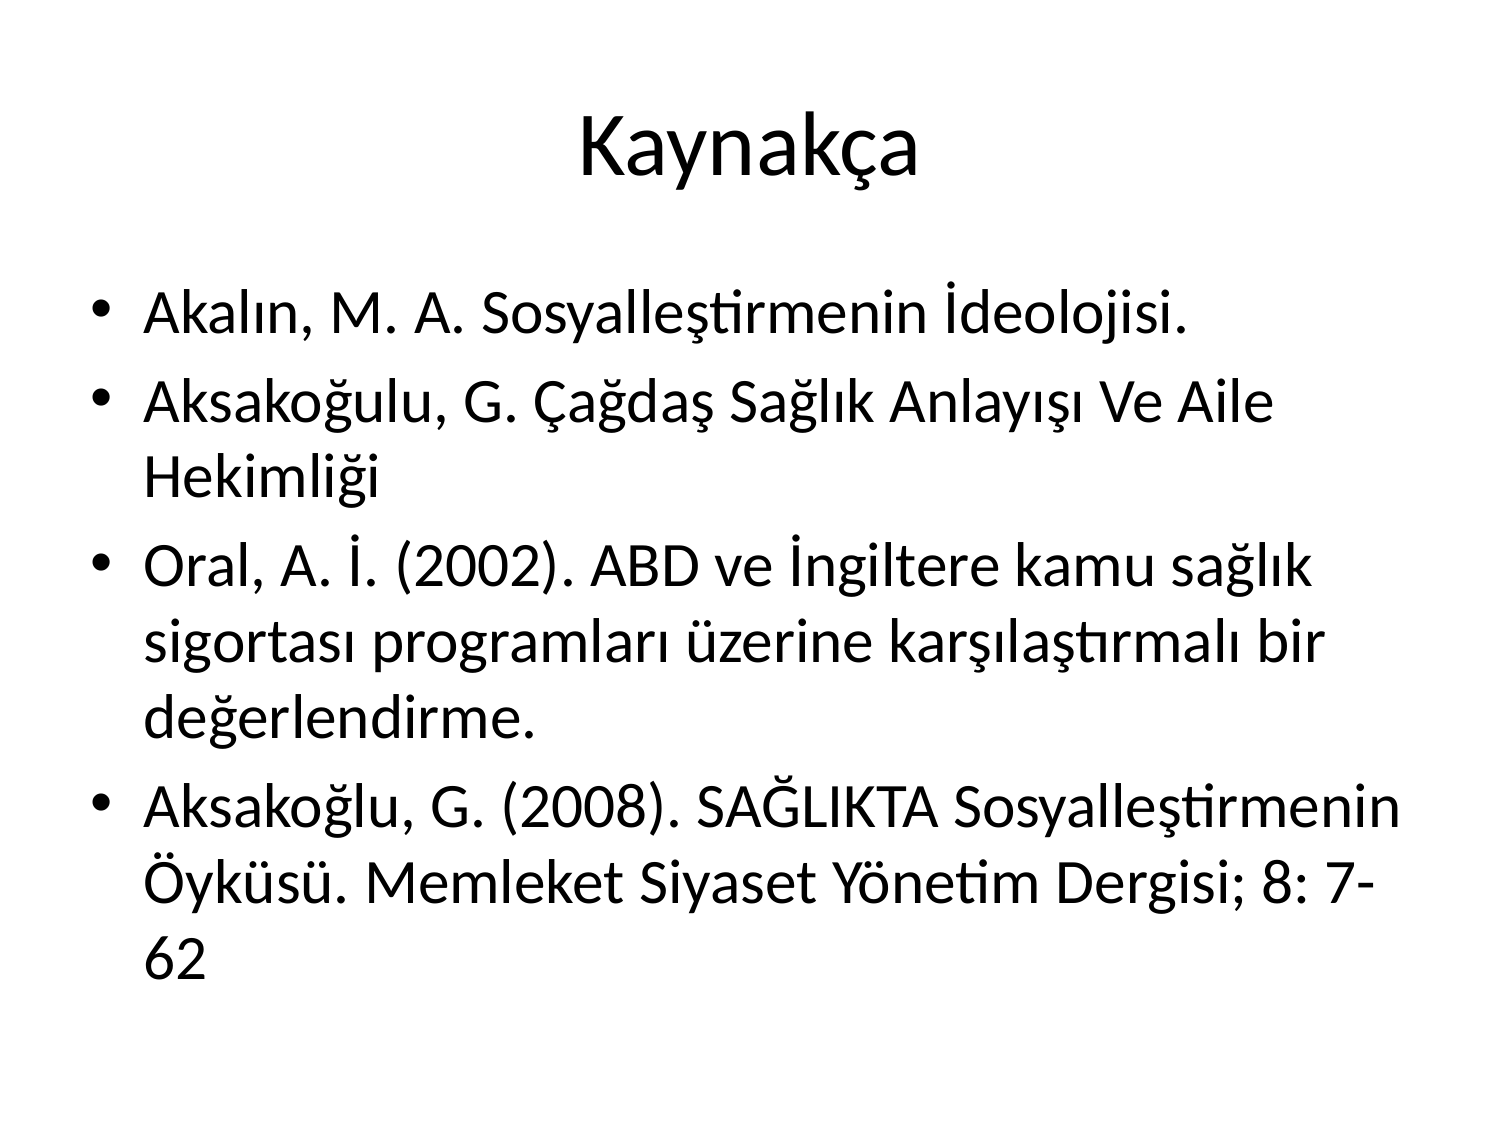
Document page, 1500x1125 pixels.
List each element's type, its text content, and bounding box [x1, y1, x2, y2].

list Akalın, M. A. Sosyalleştirmenin İdeolojisi. Aksakoğulu, G. Çağdaş Sağlık Anlayışı Ve Aile Hekimliği Oral, A. İ. (2002). ABD ve İngiltere kamu sağlık sigortası programları üzerine karşılaştırmalı bir değerlendirme. Aksakoğlu, G. (2008). SAĞLIKTA Sosyalleştirmenin Öyküsü. Memleket Siyaset Yönetim Dergisi; 8: 7-62 [75, 262, 1425, 1005]
title Kaynakça [75, 45, 1425, 233]
